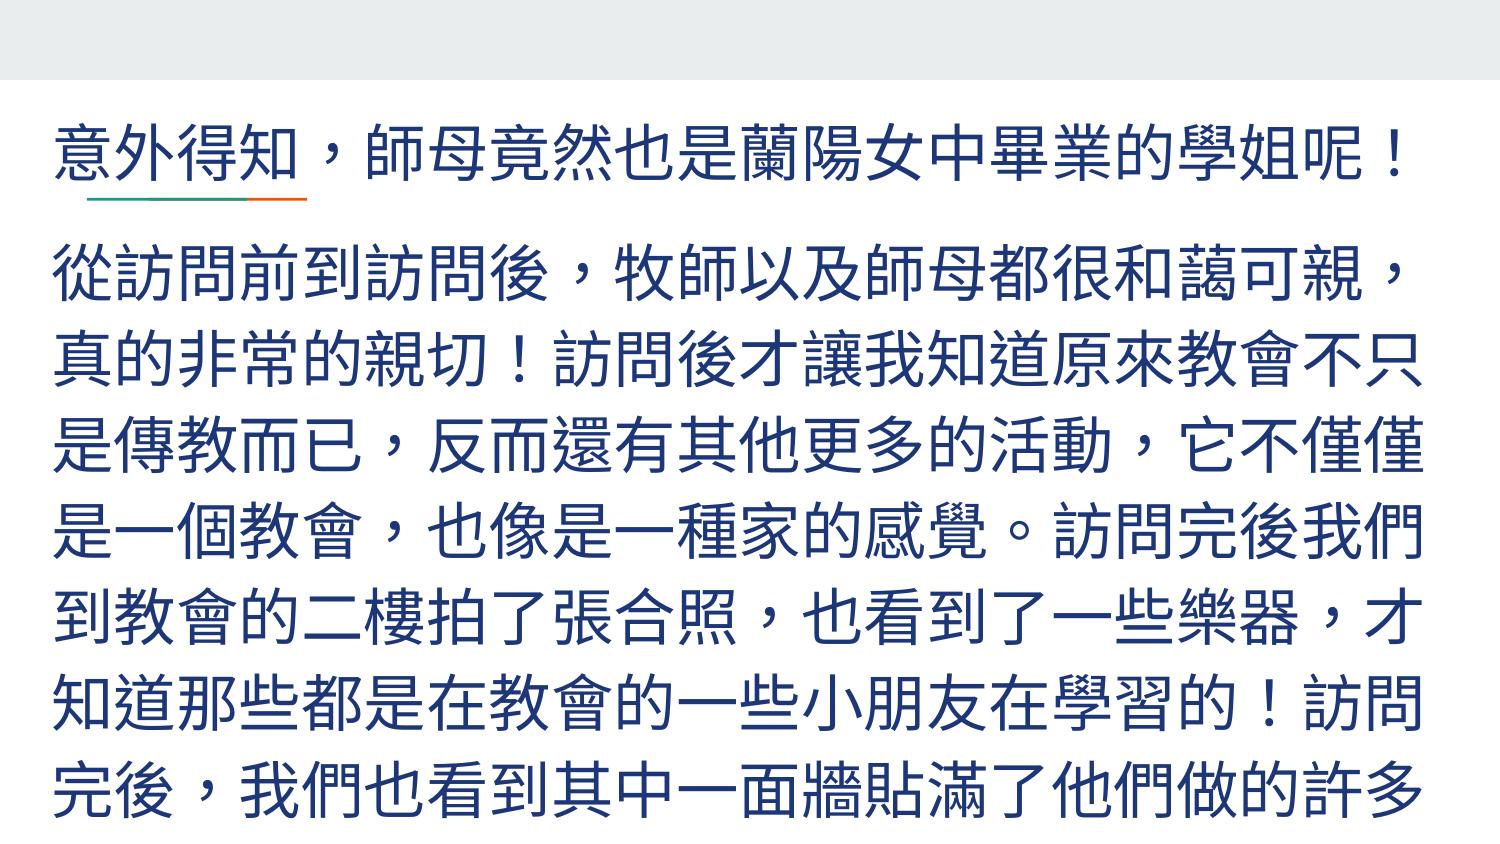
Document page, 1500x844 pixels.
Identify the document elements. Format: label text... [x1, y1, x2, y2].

list 意外得知，師母竟然也是蘭陽女中畢業的學姐呢！ 從訪問前到訪問後，牧師以及師母都很和藹可親，真的非常的親切！訪問後才讓我知道原來教會不只是傳教而已，反而還有其他更多的活動，它不僅僅是一個教會，也像是一種家的感覺。訪問完後我們到教會的二樓拍了張合照，也看到了一些樂器，才知道那些都是在教會的一些小朋友在學習的！訪問完後，我們也看到其中一面牆貼滿了他們做的許多活動，有去學校 [36, 87, 1464, 844]
